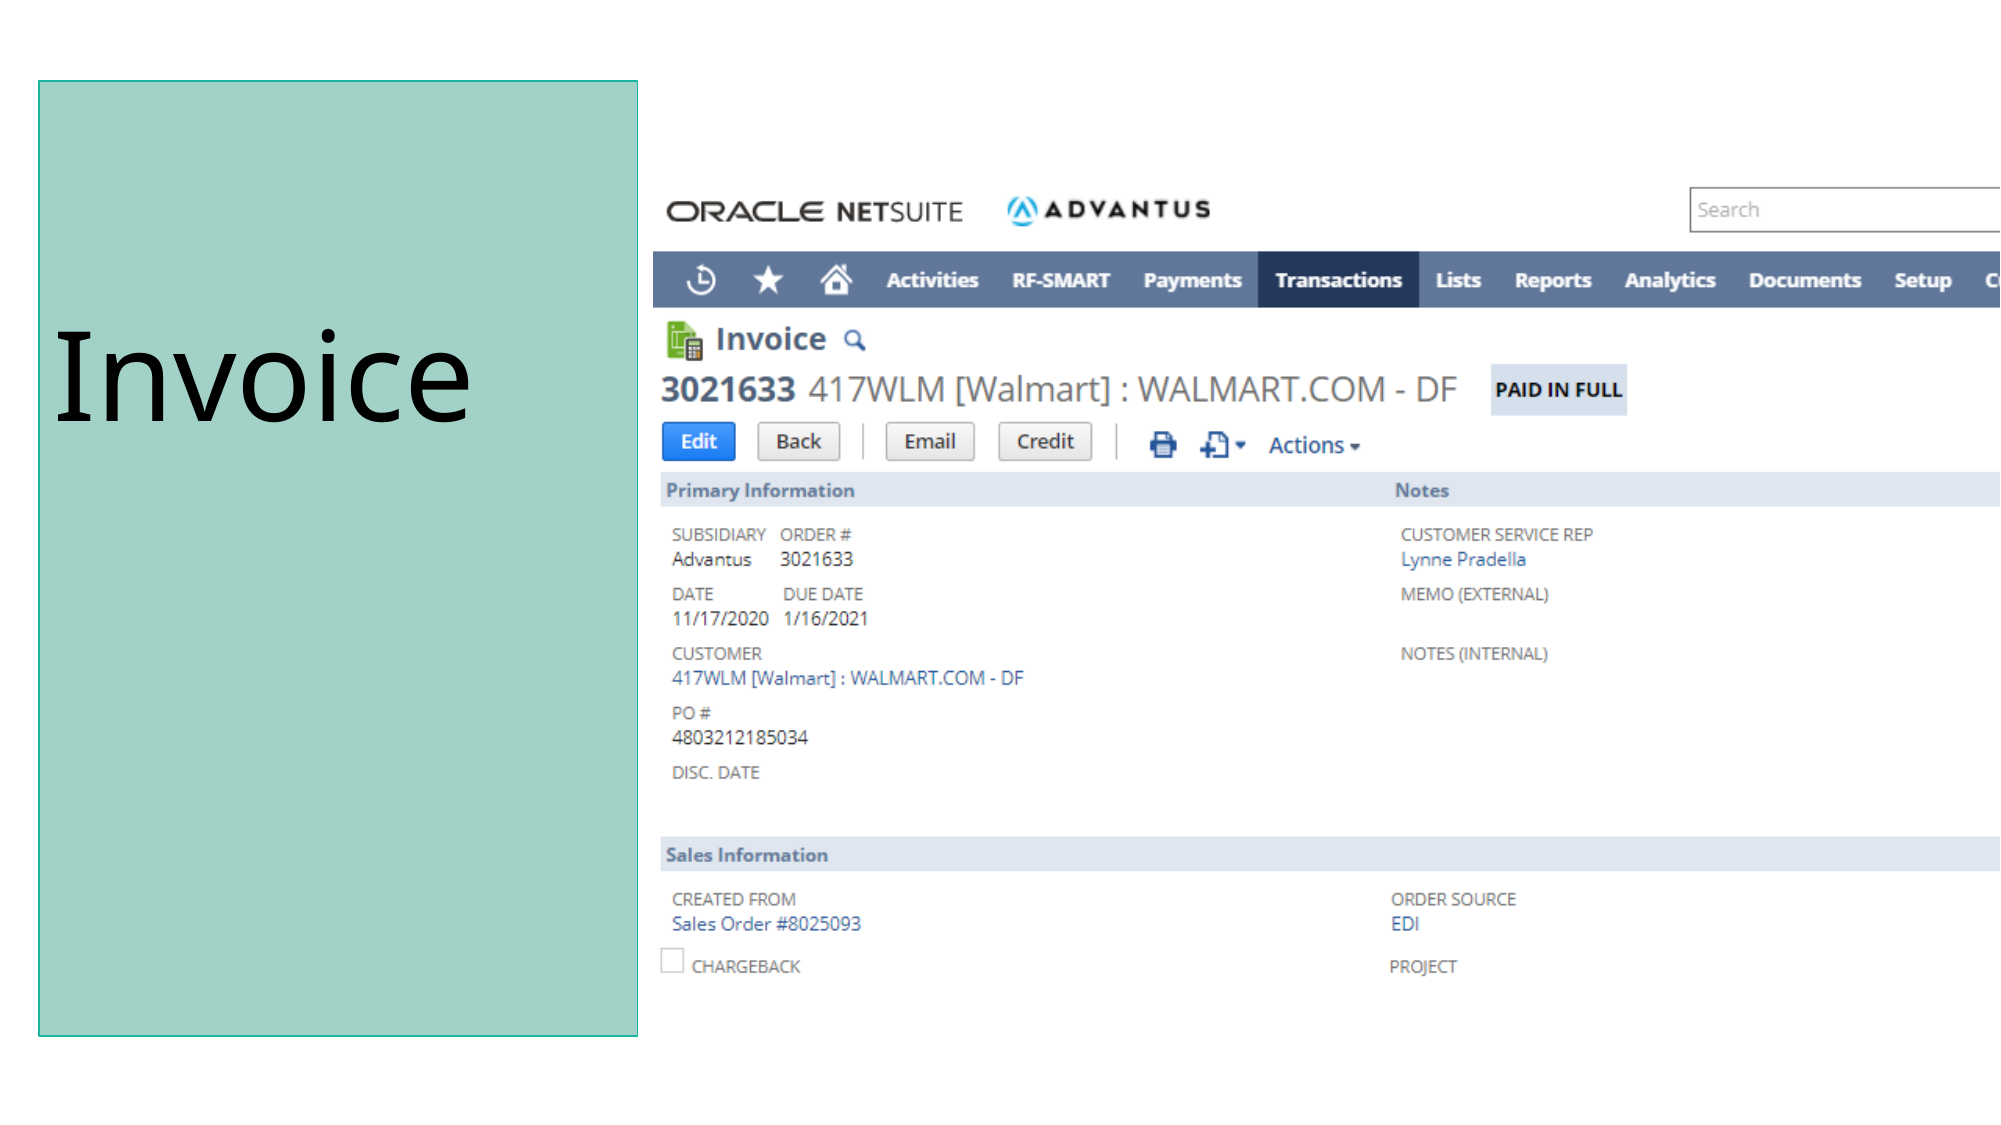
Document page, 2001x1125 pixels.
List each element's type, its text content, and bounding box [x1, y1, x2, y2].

text_box [38, 604, 638, 1037]
text_box Invoice [38, 289, 638, 604]
picture [653, 178, 2000, 1006]
text_box [38, 80, 638, 289]
